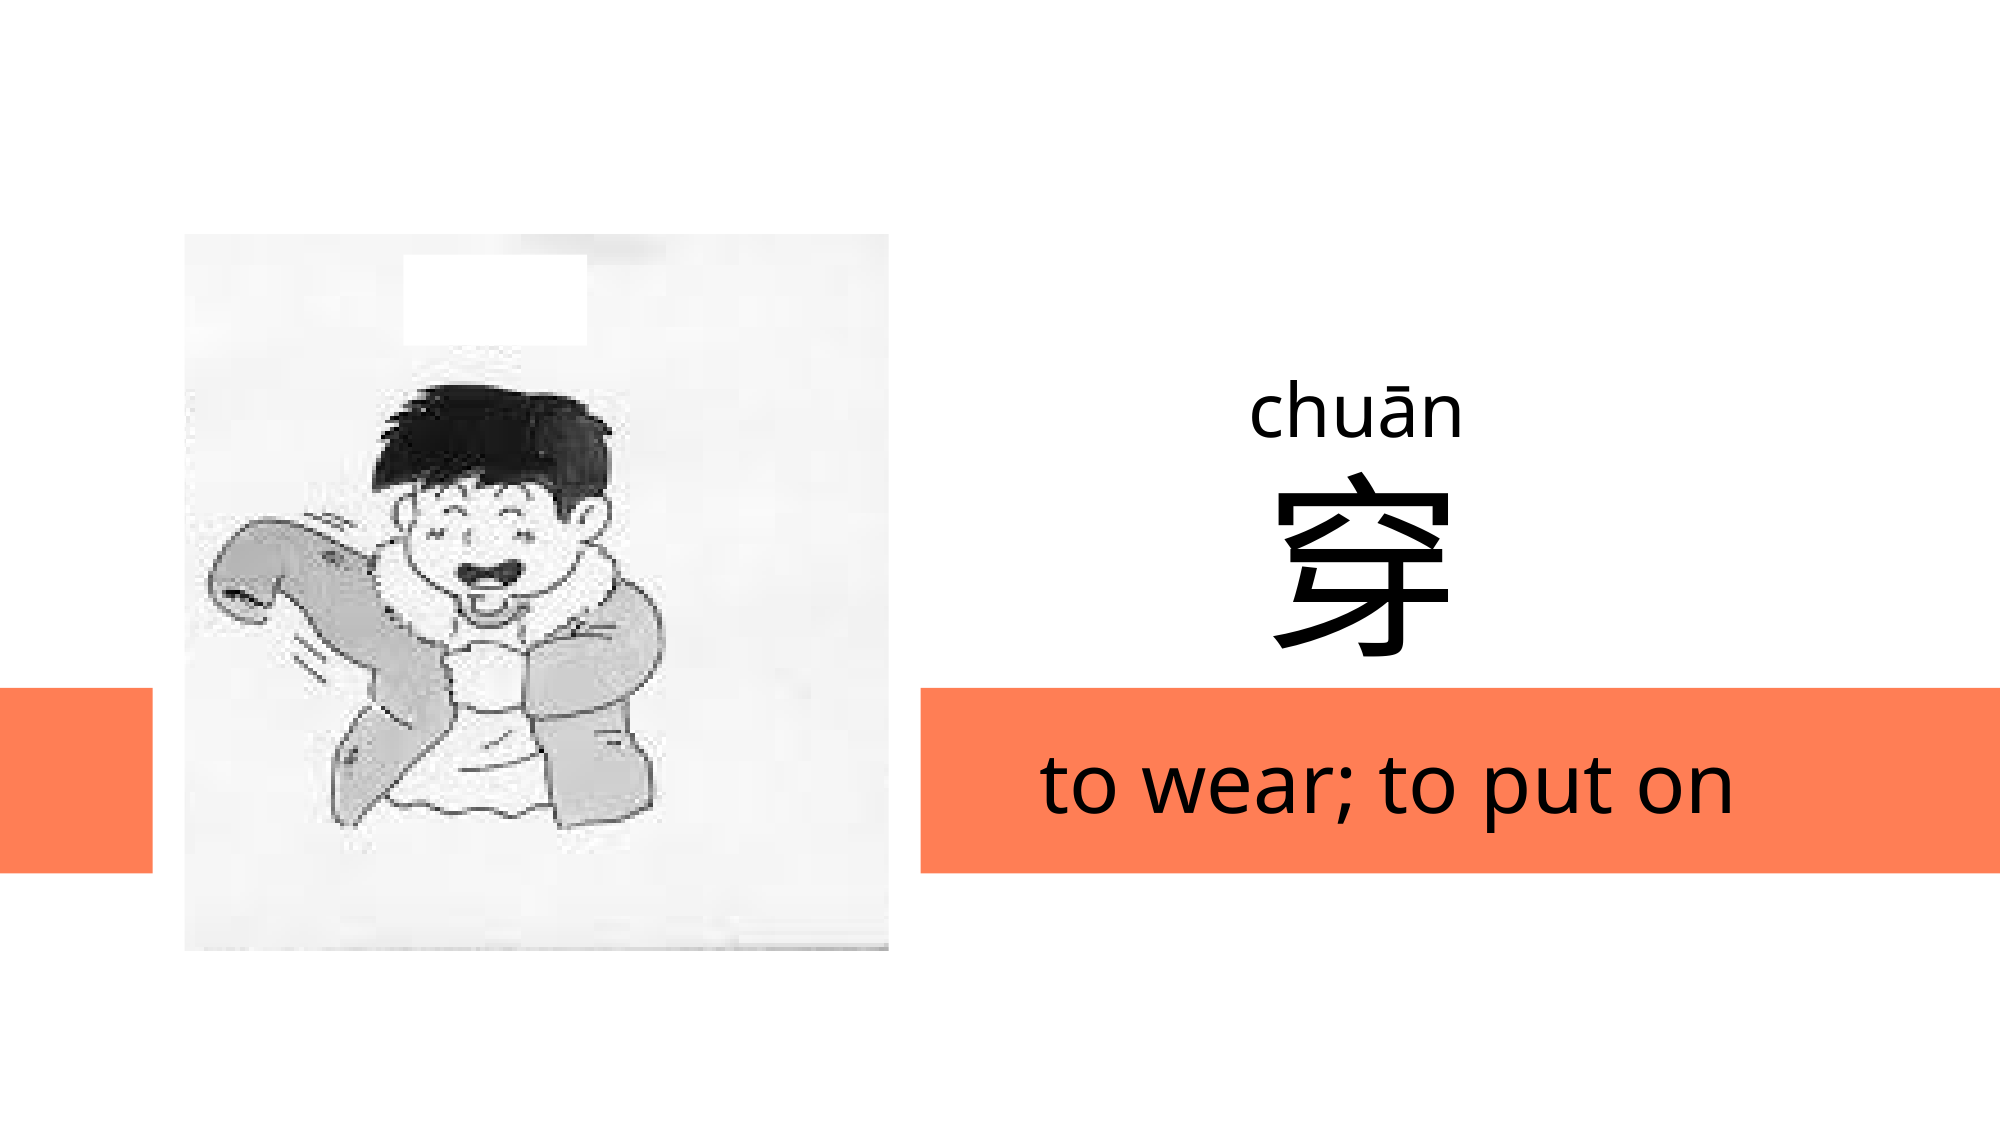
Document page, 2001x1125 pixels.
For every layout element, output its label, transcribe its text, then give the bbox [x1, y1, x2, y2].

text_box to wear; to put on [1024, 722, 1863, 838]
picture [184, 234, 889, 951]
text_box [0, 687, 154, 874]
text_box [920, 687, 2000, 874]
text_box 穿 [1248, 460, 1556, 689]
text_box chuān [1155, 355, 1697, 460]
